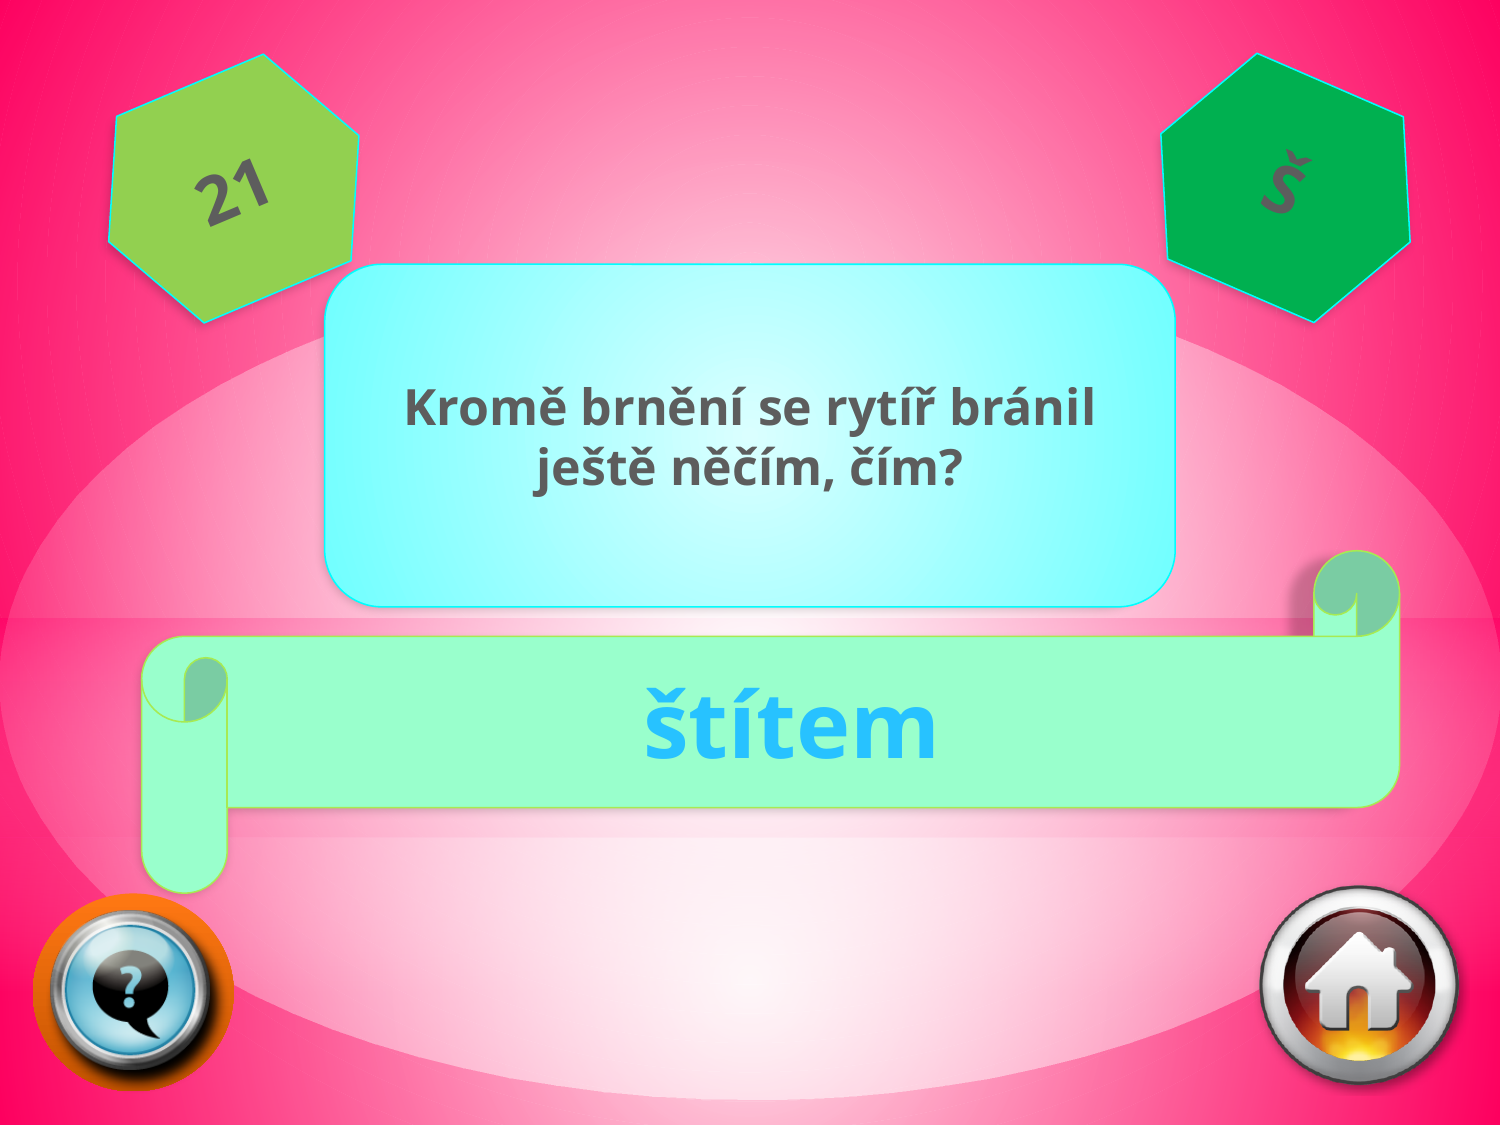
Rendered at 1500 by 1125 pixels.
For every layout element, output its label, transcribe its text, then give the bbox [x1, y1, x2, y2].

text_box Š [1160, 52, 1411, 324]
picture [1246, 873, 1470, 1096]
text_box štítem [140, 549, 1401, 890]
text_box 21 [107, 53, 360, 324]
text_box Kromě brnění se rytíř bránil ještě něčím, čím? [323, 263, 1176, 608]
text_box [32, 893, 234, 1095]
